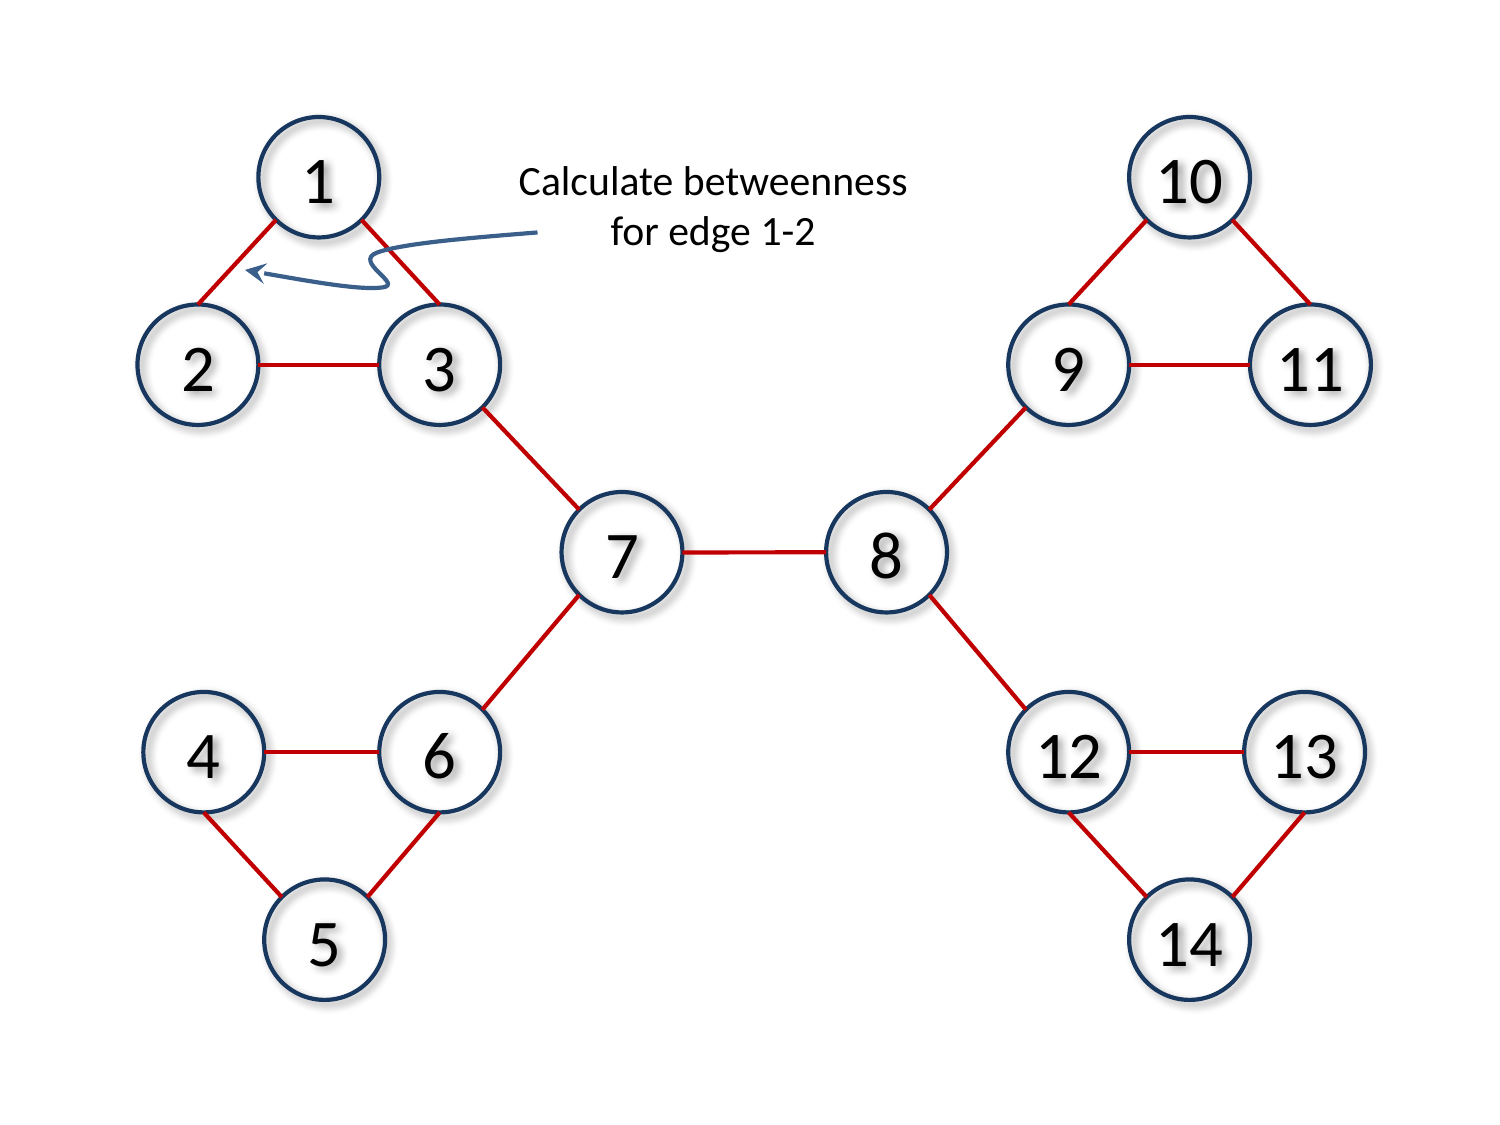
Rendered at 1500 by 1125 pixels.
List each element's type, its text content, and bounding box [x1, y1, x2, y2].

text_box Calculate betweenness for edge 1-2 [497, 146, 930, 261]
text_box [282, 255, 356, 290]
text_box 6 [377, 689, 503, 815]
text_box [1068, 219, 1147, 305]
text_box 1 [256, 114, 382, 240]
text_box 7 [559, 489, 685, 615]
text_box 4 [141, 689, 267, 815]
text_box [482, 407, 580, 510]
text_box [445, 230, 538, 245]
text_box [1068, 812, 1147, 898]
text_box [1232, 219, 1311, 305]
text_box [929, 407, 1027, 510]
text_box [203, 812, 283, 898]
text_box 9 [1006, 302, 1132, 428]
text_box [482, 594, 580, 710]
text_box 11 [1247, 302, 1374, 428]
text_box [1232, 812, 1305, 898]
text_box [197, 219, 277, 305]
text_box 3 [377, 302, 503, 428]
text_box 14 [1127, 877, 1253, 1003]
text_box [929, 594, 1027, 710]
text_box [361, 219, 440, 305]
text_box 13 [1242, 689, 1368, 815]
text_box 10 [1127, 114, 1253, 240]
text_box 8 [824, 489, 950, 615]
text_box 2 [135, 302, 261, 428]
text_box 12 [1006, 689, 1132, 815]
text_box 5 [262, 877, 388, 1003]
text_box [367, 812, 440, 898]
